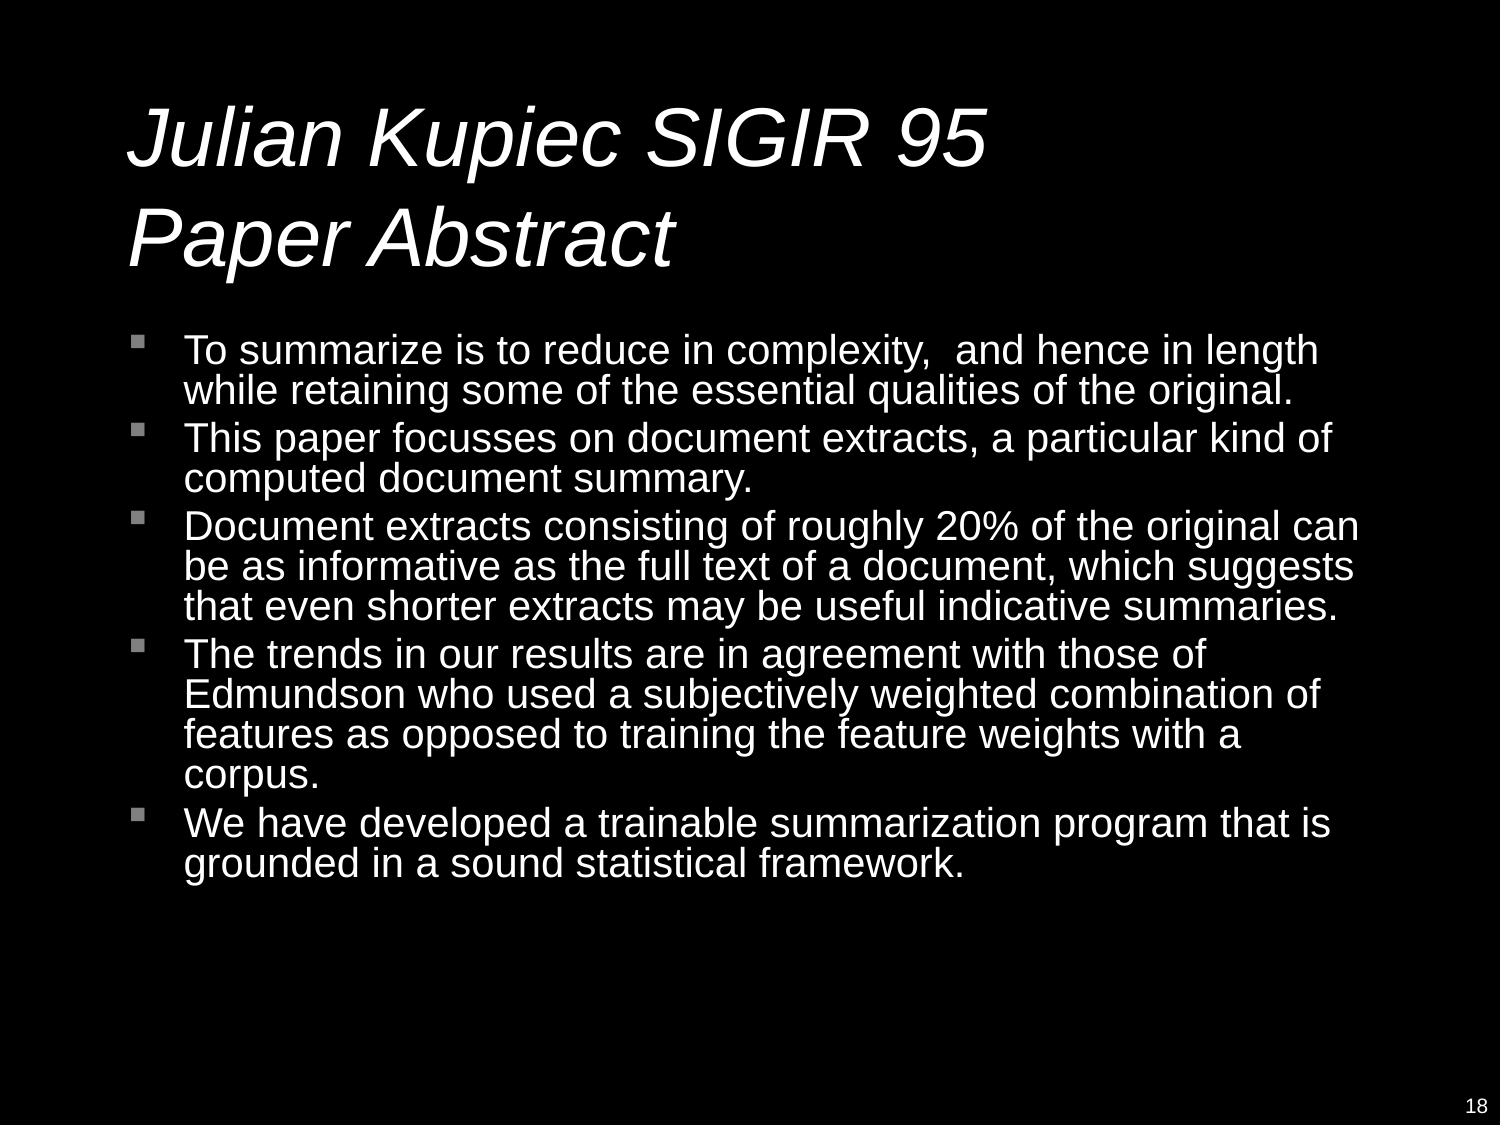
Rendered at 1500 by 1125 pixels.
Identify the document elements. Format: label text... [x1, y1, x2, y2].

list To summarize is to reduce in complexity, and hence in length while retaining some of the essential qualities of the original. This paper focusses on document extracts, a particular kind of computed document summary. Document extracts consisting of roughly 20% of the original can be as informative as the full text of a document, which suggests that even shorter extracts may be useful indicative summaries. The trends in our results are in agreement with those of Edmundson who used a subjectively weighted combination of features as opposed to training the feature weights with a corpus. We have developed a trainable summarization program that is grounded in a sound statistical framework. [111, 324, 1388, 1125]
title Julian Kupiec SIGIR 95 Paper Abstract [111, 77, 1388, 288]
